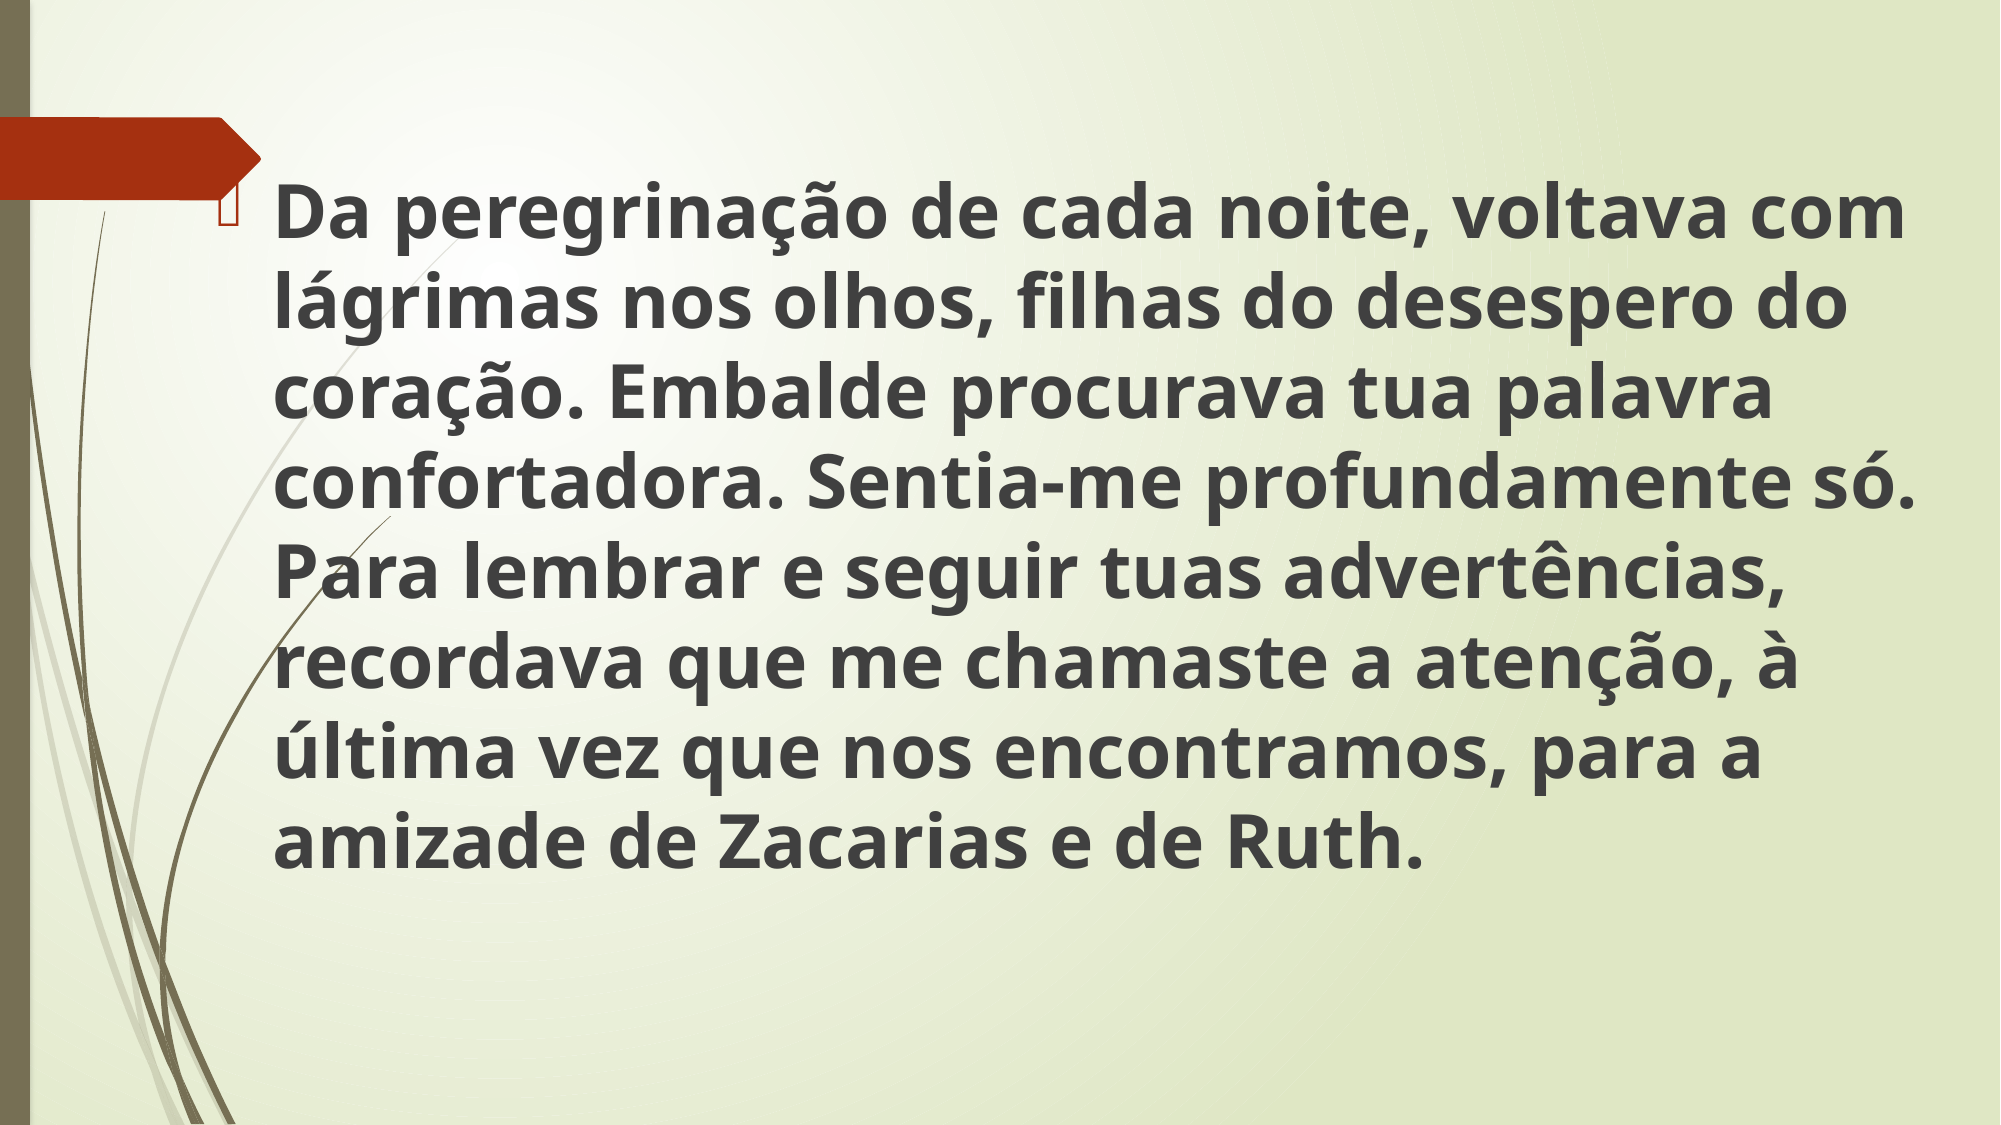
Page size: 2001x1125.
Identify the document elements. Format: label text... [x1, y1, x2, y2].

list Da peregrinação de cada noite, voltava com lágrimas nos olhos, filhas do desespero do coração. Embalde procurava tua palavra confortadora. Sentia-me profundamente só. Para lembrar e seguir tuas advertências, recordava que me chamaste a atenção, à última vez que nos encontramos, para a amizade de Zacarias e de Ruth. [201, 0, 2000, 1125]
